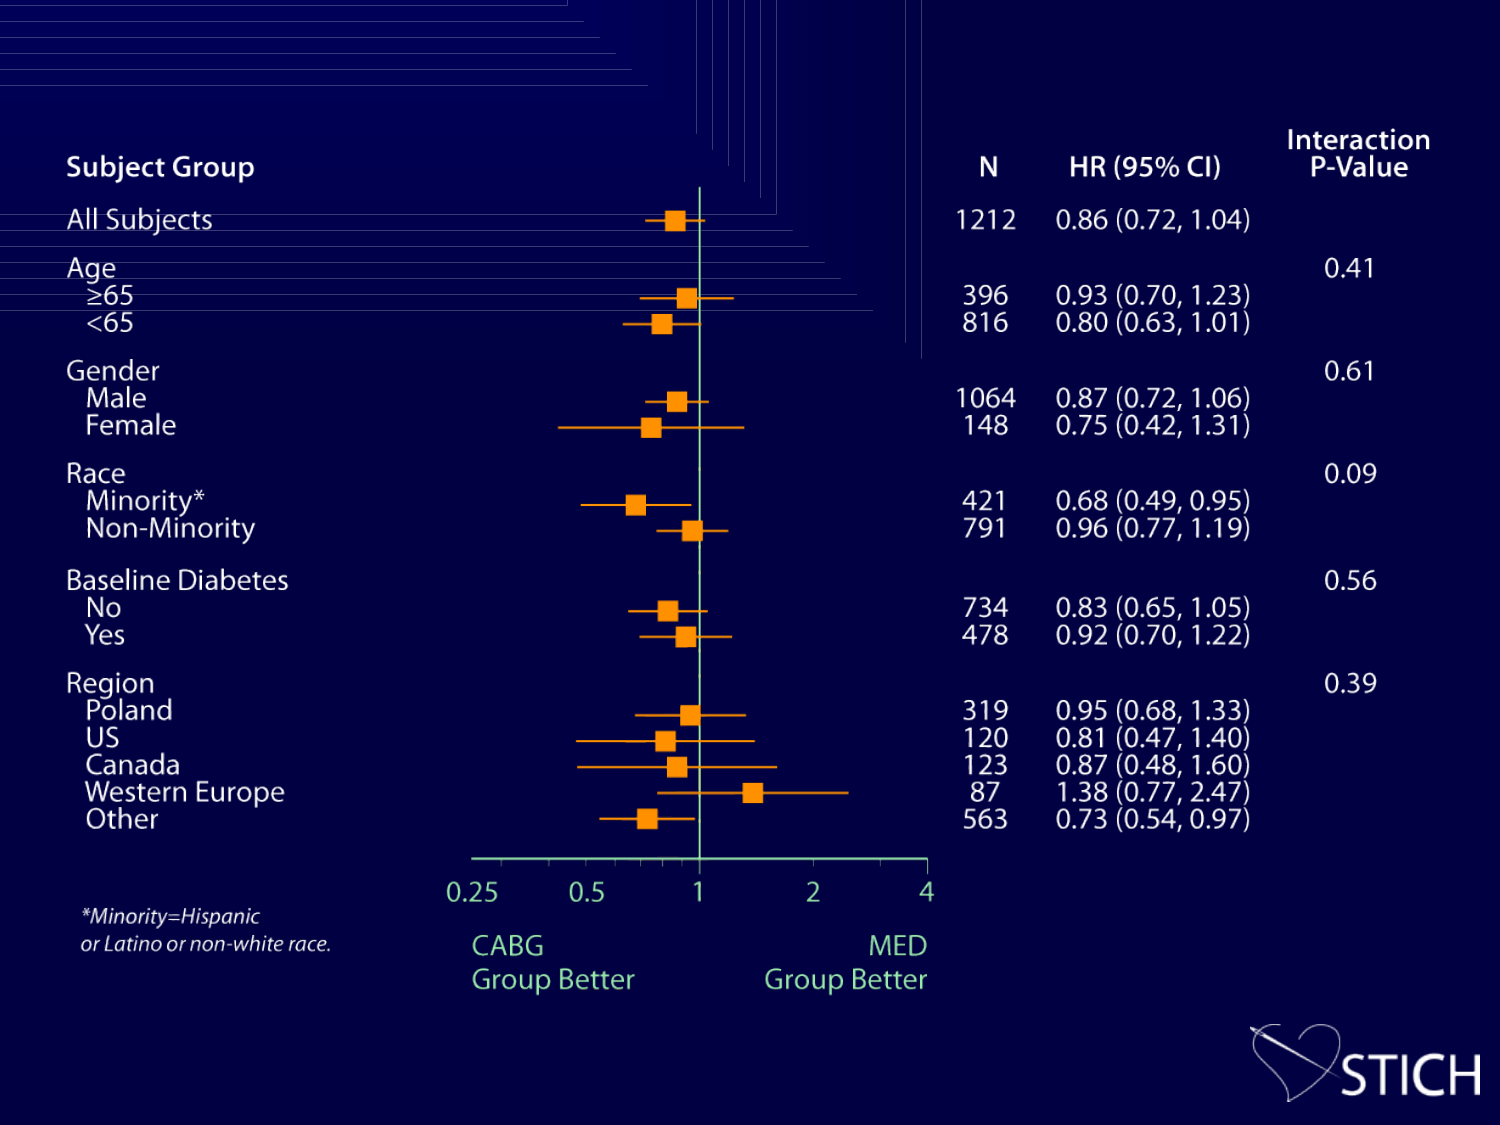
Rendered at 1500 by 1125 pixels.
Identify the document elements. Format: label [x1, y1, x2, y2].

picture [66, 124, 1432, 997]
picture [1250, 1024, 1480, 1102]
